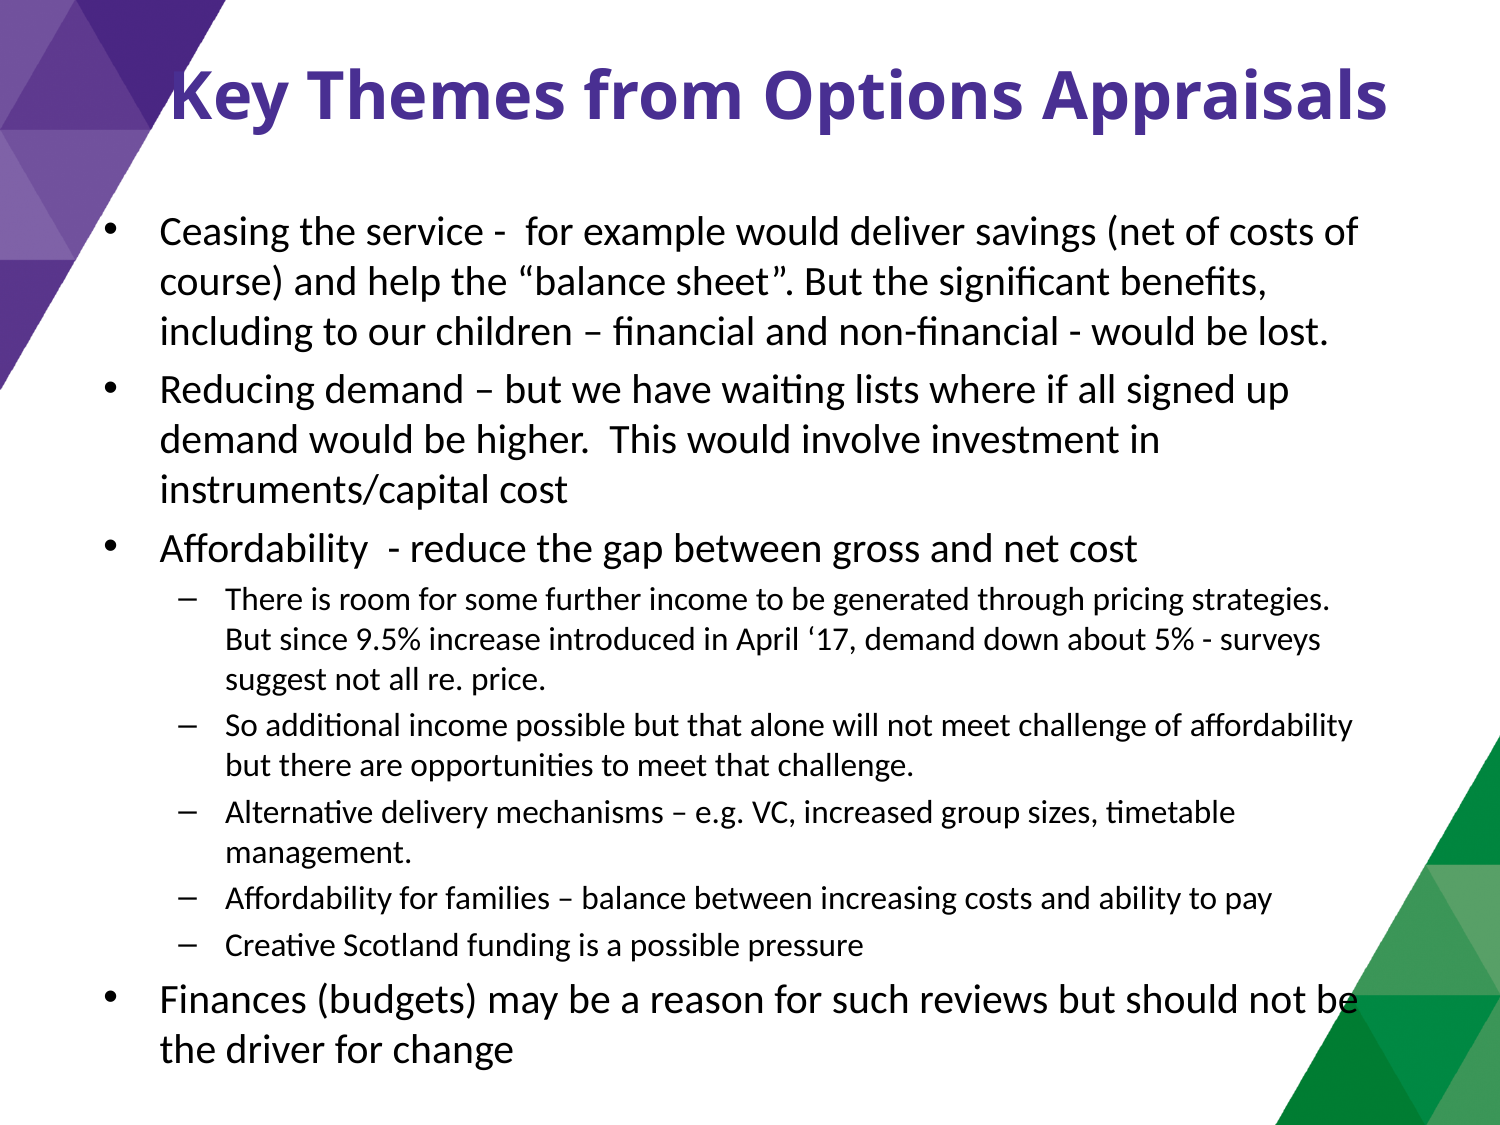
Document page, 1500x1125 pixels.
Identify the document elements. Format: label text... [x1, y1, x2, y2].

list Ceasing the service - for example would deliver savings (net of costs of course) and help the “balance sheet”. But the significant benefits, including to our children – financial and non-financial - would be lost. Reducing demand – but we have waiting lists where if all signed up demand would be higher. This would involve investment in instruments/capital cost Affordability - reduce the gap between gross and net cost There is room for some further income to be generated through pricing strategies. But since 9.5% increase introduced in April ‘17, demand down about 5% - surveys suggest not all re. price. So additional income possible but that alone will not meet challenge of affordability but there are opportunities to meet that challenge. Alternative delivery mechanisms – e.g. VC, increased group sizes, timetable management. Affordability for families – balance between increasing costs and ability to pay Creative Scotland funding is a possible pressure Finances (budgets) may be a reason for such reviews but should not be the driver for change [88, 196, 1400, 1094]
picture [0, 0, 226, 390]
title Key Themes from Options Appraisals [100, 45, 1459, 161]
picture [1275, 735, 1500, 1125]
